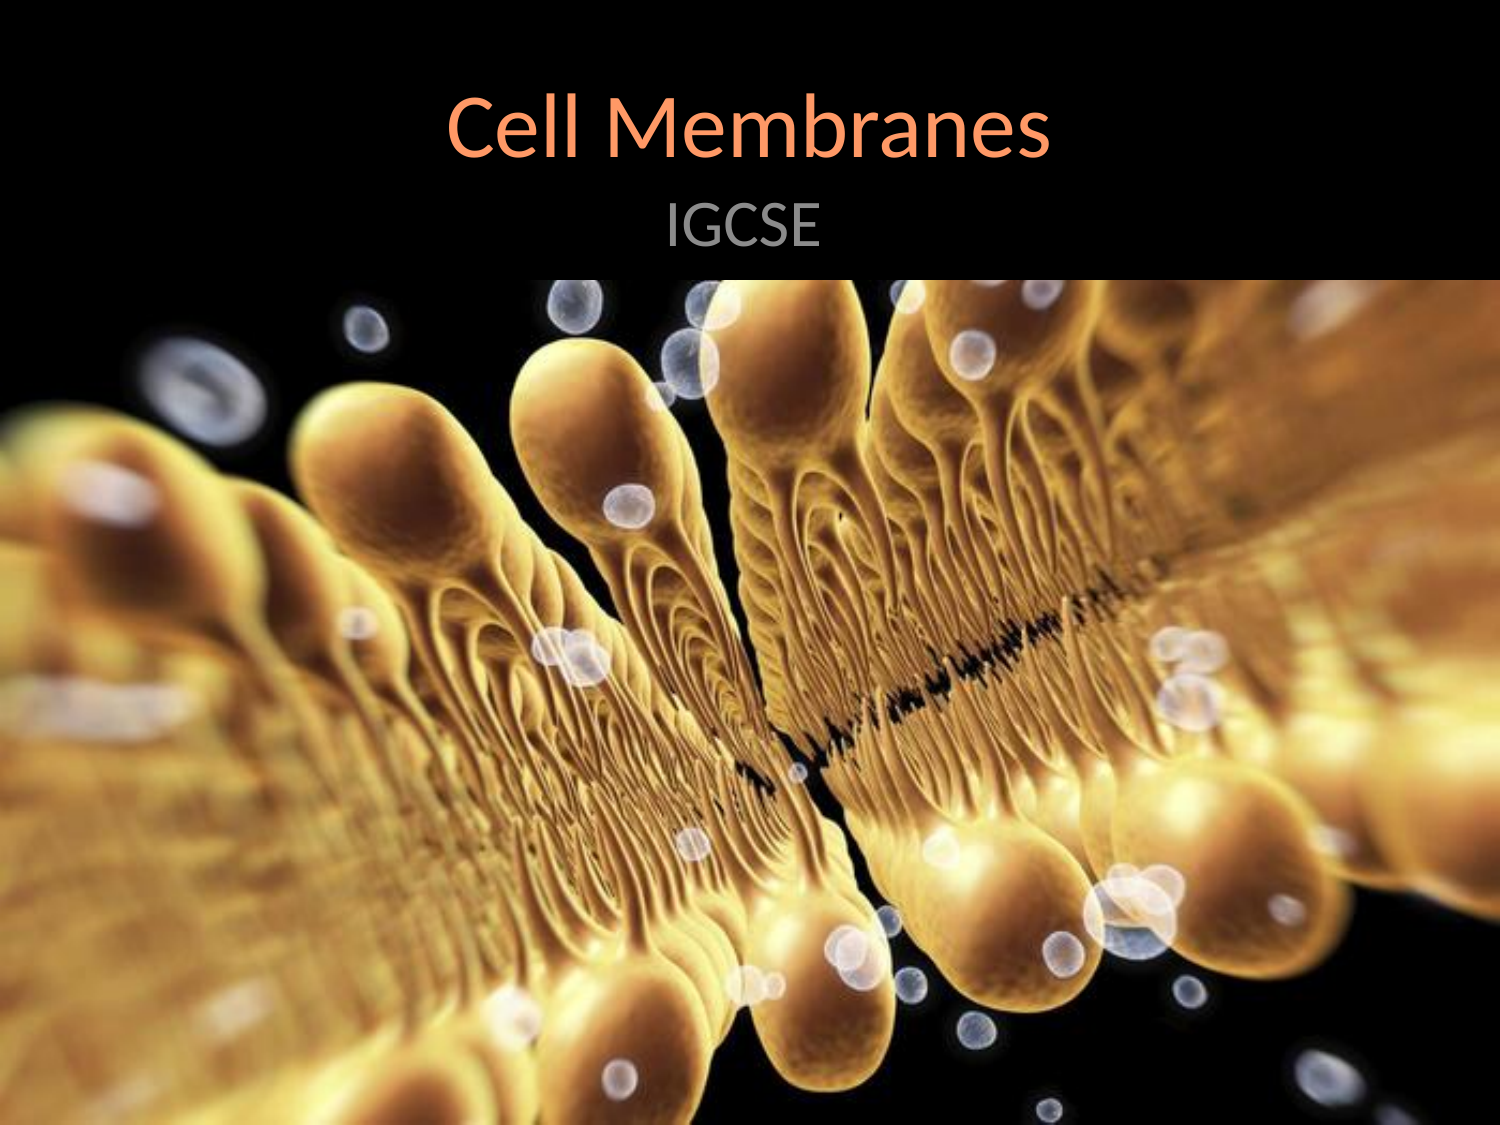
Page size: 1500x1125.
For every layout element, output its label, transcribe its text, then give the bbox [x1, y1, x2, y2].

title Cell Membranes [112, 0, 1388, 242]
picture [0, 280, 1500, 1125]
subtitle IGCSE [218, 172, 1269, 279]
